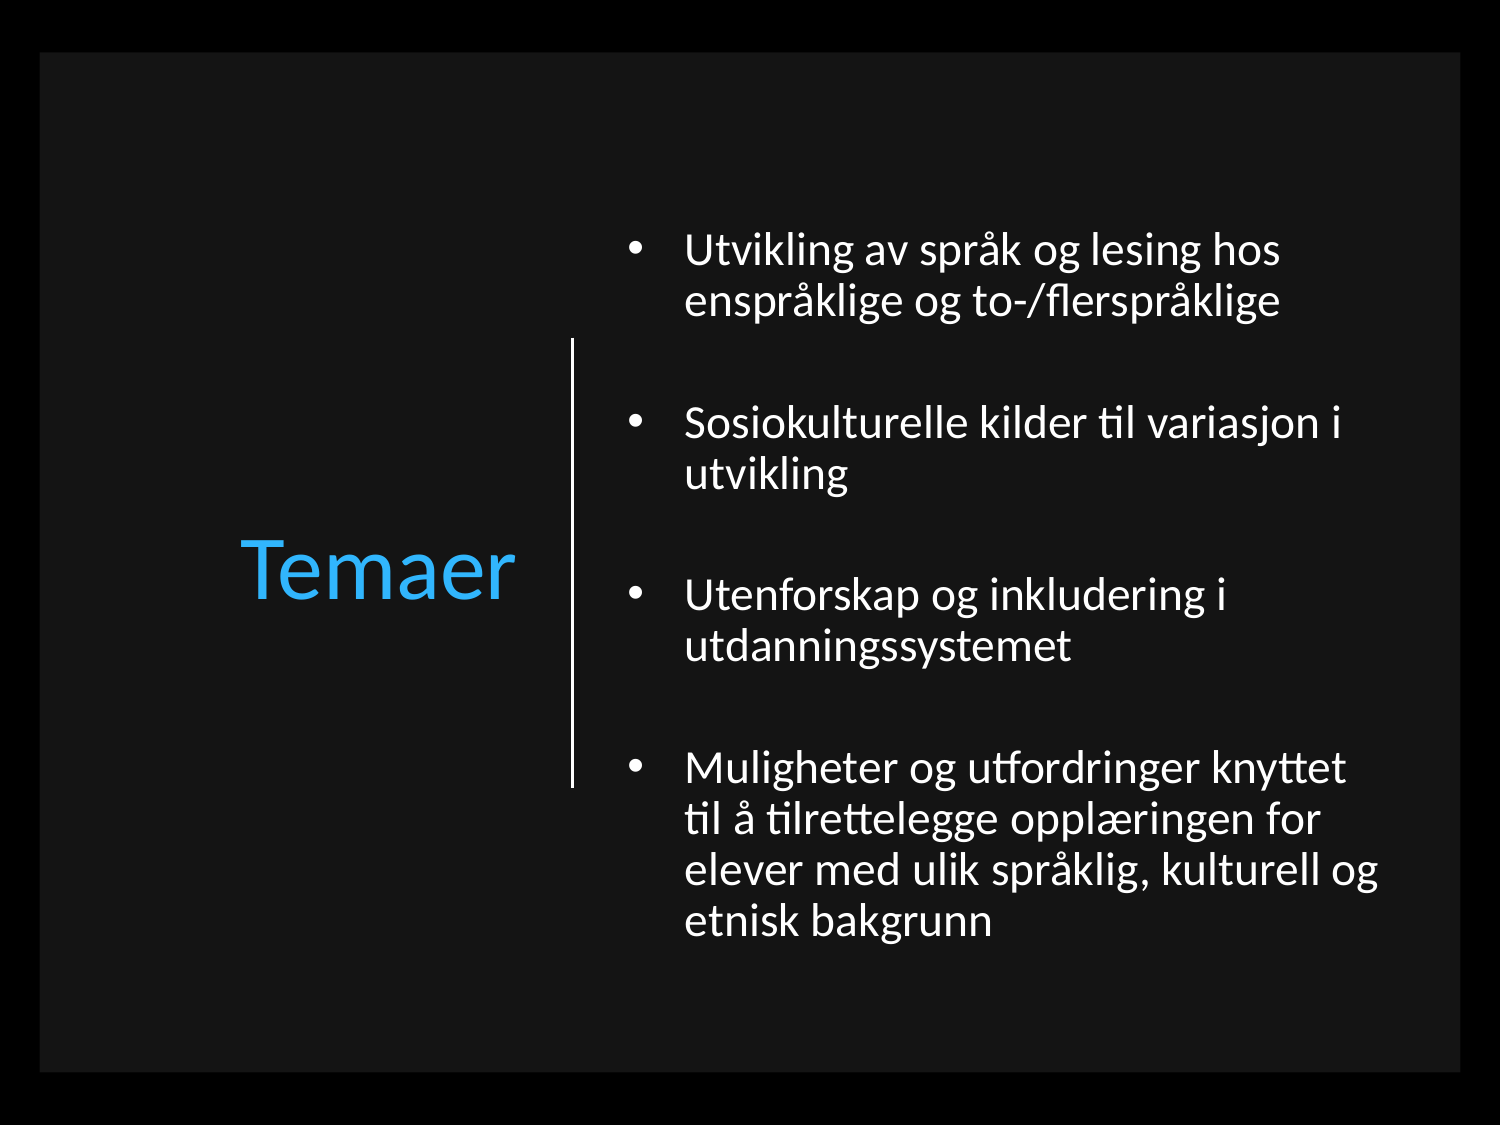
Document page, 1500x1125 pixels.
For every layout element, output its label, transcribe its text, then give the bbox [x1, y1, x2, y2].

title Temaer [103, 158, 533, 967]
list Utvikling av språk og lesing hos enspråklige og to-/flerspråklige Sosiokulturelle kilder til variasjon i utvikling Utenforskap og inkludering i utdanningssystemet Muligheter og utfordringer knyttet til å tilrettelegge opplæringen for elever med ulik språklig, kulturell og etnisk bakgrunn [612, 158, 1397, 967]
text_box [37, 50, 1462, 1074]
